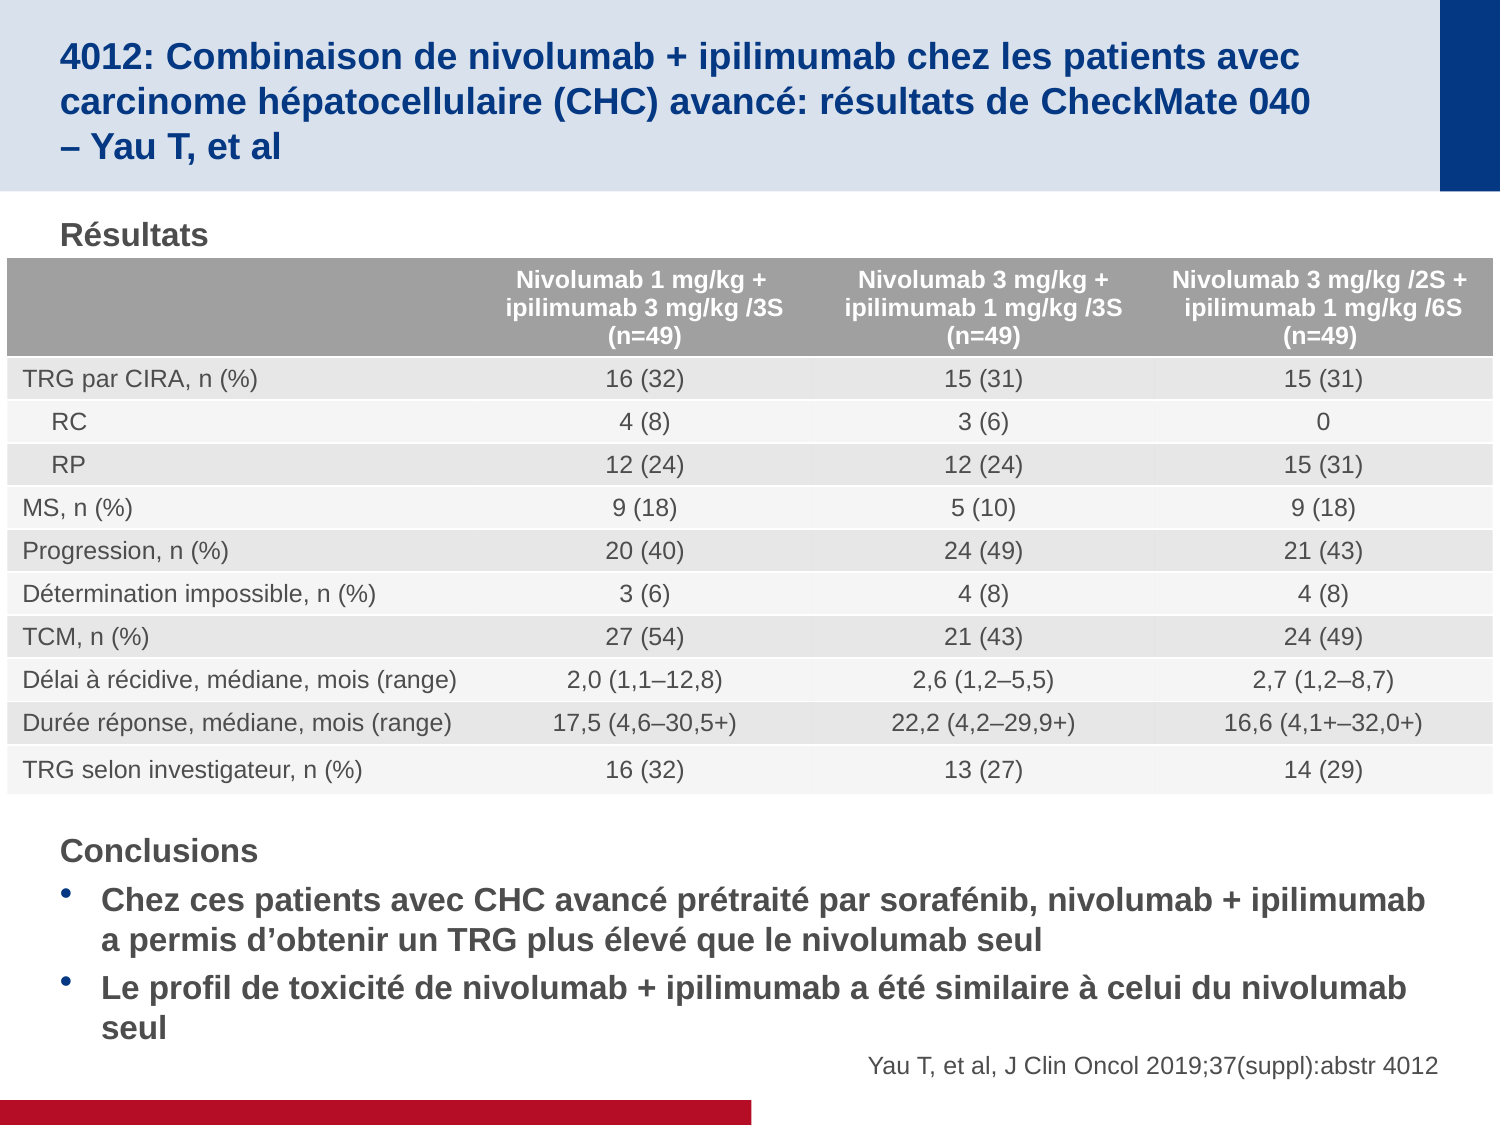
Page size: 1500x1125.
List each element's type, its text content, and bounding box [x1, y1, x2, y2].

table_cell 5 (10) [813, 487, 1155, 528]
table_cell RP [7, 444, 477, 485]
table_cell 9 (18) [1155, 487, 1493, 528]
table_cell 15 (31) [1155, 358, 1493, 399]
table_cell 15 (31) [813, 358, 1155, 399]
table_header Nivolumab 1 mg/kg + ipilimumab 3 mg/kg /3S (n=49) [477, 258, 813, 356]
table_header [7, 258, 477, 356]
table_cell 2,0 (1,1–12,8) [477, 659, 813, 701]
table_cell TCM, n (%) [7, 616, 477, 657]
table_cell 3 (6) [813, 401, 1155, 442]
table_cell 4 (8) [1155, 573, 1493, 614]
table_cell Progression, n (%) [7, 530, 477, 571]
table_cell 21 (43) [813, 616, 1155, 657]
table_cell 20 (40) [477, 530, 813, 571]
table_cell 2,6 (1,2–5,5) [813, 659, 1155, 701]
table_cell 16,6 (4,1+–32,0+) [1155, 702, 1493, 744]
table_cell 22,2 (4,2–29,9+) [813, 702, 1155, 744]
list Résultats Conclusions Chez ces patients avec CHC avancé prétraité par sorafénib, nivolumab + ipilimumab a permis d’obtenir un TRG plus élevé que le nivolumab seul Le profil de toxicité de nivolumab + ipilimumab a été similaire à celui du nivolumab seul [59, 205, 1441, 258]
list Résultats Conclusions Chez ces patients avec CHC avancé prétraité par sorafénib, nivolumab + ipilimumab a permis d’obtenir un TRG plus élevé que le nivolumab seul Le profil de toxicité de nivolumab + ipilimumab a été similaire à celui du nivolumab seul [59, 794, 1441, 985]
table_cell 13 (27) [813, 746, 1155, 794]
table_cell Durée réponse, médiane, mois (range) [7, 702, 477, 744]
table_cell Détermination impossible, n (%) [7, 573, 477, 614]
list Yau T, et al, J Clin Oncol 2019;37(suppl):abstr 4012 [762, 999, 1441, 1080]
table_cell 14 (29) [1155, 746, 1493, 794]
table_cell 15 (31) [1155, 444, 1493, 485]
table_cell 27 (54) [477, 616, 813, 657]
table_cell TRG selon investigateur, n (%) [7, 746, 477, 794]
table_cell 12 (24) [477, 444, 813, 485]
table_cell 16 (32) [477, 358, 813, 399]
table_cell 16 (32) [477, 746, 813, 794]
table_cell 9 (18) [477, 487, 813, 528]
table_cell 0 [1155, 401, 1493, 442]
table_cell 3 (6) [477, 573, 813, 614]
table_cell 24 (49) [813, 530, 1155, 571]
table_header Nivolumab 3 mg/kg /2S + ipilimumab 1 mg/kg /6S (n=49) [1155, 258, 1493, 356]
table_cell 17,5 (4,6–30,5+) [477, 702, 813, 744]
table_cell 2,7 (1,2–8,7) [1155, 659, 1493, 701]
table_cell RC [7, 401, 477, 442]
table_cell 4 (8) [813, 573, 1155, 614]
table_cell 24 (49) [1155, 616, 1493, 657]
table_cell 21 (43) [1155, 530, 1493, 571]
title 4012: Combinaison de nivolumab + ipilimumab chez les patients avec carcinome hépatocellulaire (CHC) avancé: résultats de CheckMate 040 – Yau T, et al [59, 29, 1412, 162]
table_cell 4 (8) [477, 401, 813, 442]
table_cell Délai à récidive, médiane, mois (range) [7, 659, 477, 701]
table_cell 12 (24) [813, 444, 1155, 485]
table_header Nivolumab 3 mg/kg + ipilimumab 1 mg/kg /3S (n=49) [813, 258, 1155, 356]
table_cell TRG par CIRA, n (%) [7, 358, 477, 399]
table_cell MS, n (%) [7, 487, 477, 528]
